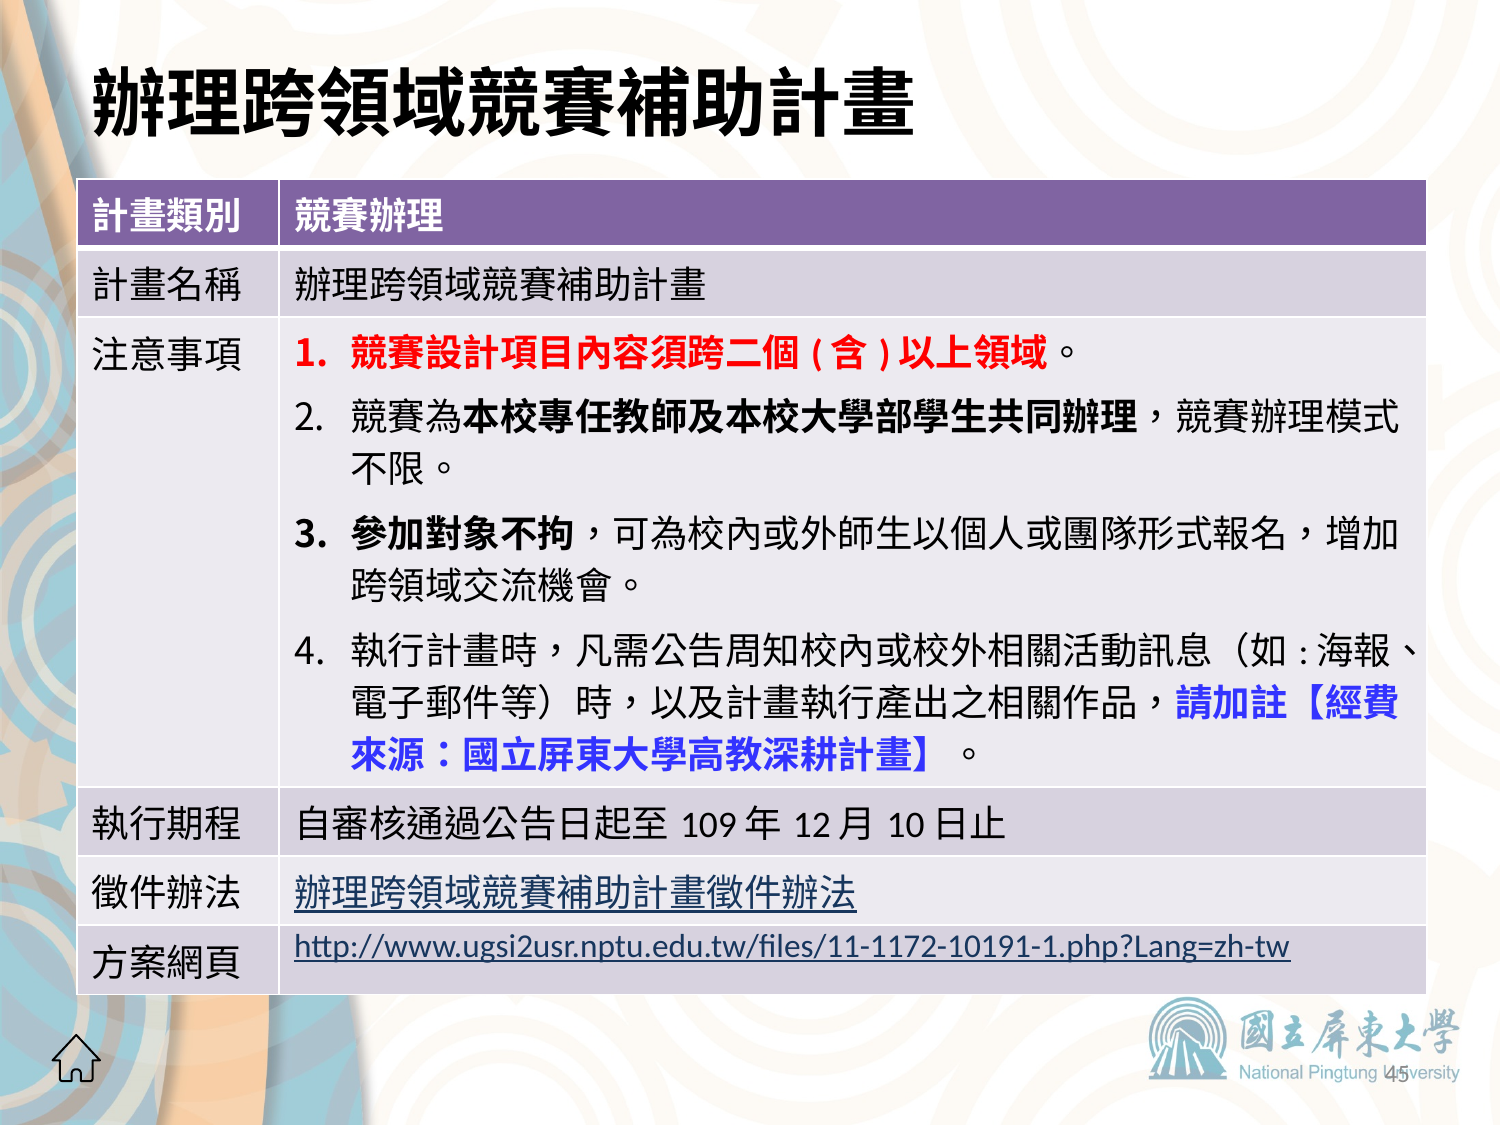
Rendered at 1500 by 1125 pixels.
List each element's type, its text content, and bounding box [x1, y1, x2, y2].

table_cell 自審核通過公告日起至109年12月10日止 [280, 788, 1426, 855]
table_cell 競賽設計項目內容須跨二個(含)以上領域。 競賽為本校專任教師及本校大學部學生共同辦理，競賽辦理模式不限。 參加對象不拘，可為校內或外師生以個人或團隊形式報名，增加跨領域交流機會。 執行計畫時，凡需公告周知校內或校外相關活動訊息（如:海報、電子郵件等）時，以及計畫執行產出之相關作品，請加註【經費來源：國立屏東大學高教深耕計畫】。 [280, 318, 1426, 786]
table_cell 辦理跨領域競賽補助計畫 [280, 251, 1426, 316]
table_header 競賽辦理 [280, 180, 1426, 245]
title 辦理跨領域競賽補助計畫 [76, 42, 1024, 159]
table_cell 徵件辦法 [78, 857, 278, 924]
table_cell 注意事項 [78, 318, 278, 786]
table_cell http://www.ugsi2usr.nptu.edu.tw/files/11-1172-10191-1.php?Lang=zh-tw [280, 926, 1426, 994]
table_cell 執行期程 [78, 788, 278, 855]
table_cell 方案網頁 [78, 926, 278, 994]
slide_number 45 [1074, 1042, 1425, 1103]
picture [0, 0, 1500, 1125]
table_cell 計畫名稱 [78, 251, 278, 316]
table_cell 辦理跨領域競賽補助計畫徵件辦法 [280, 857, 1426, 924]
table_header 計畫類別 [78, 180, 278, 245]
